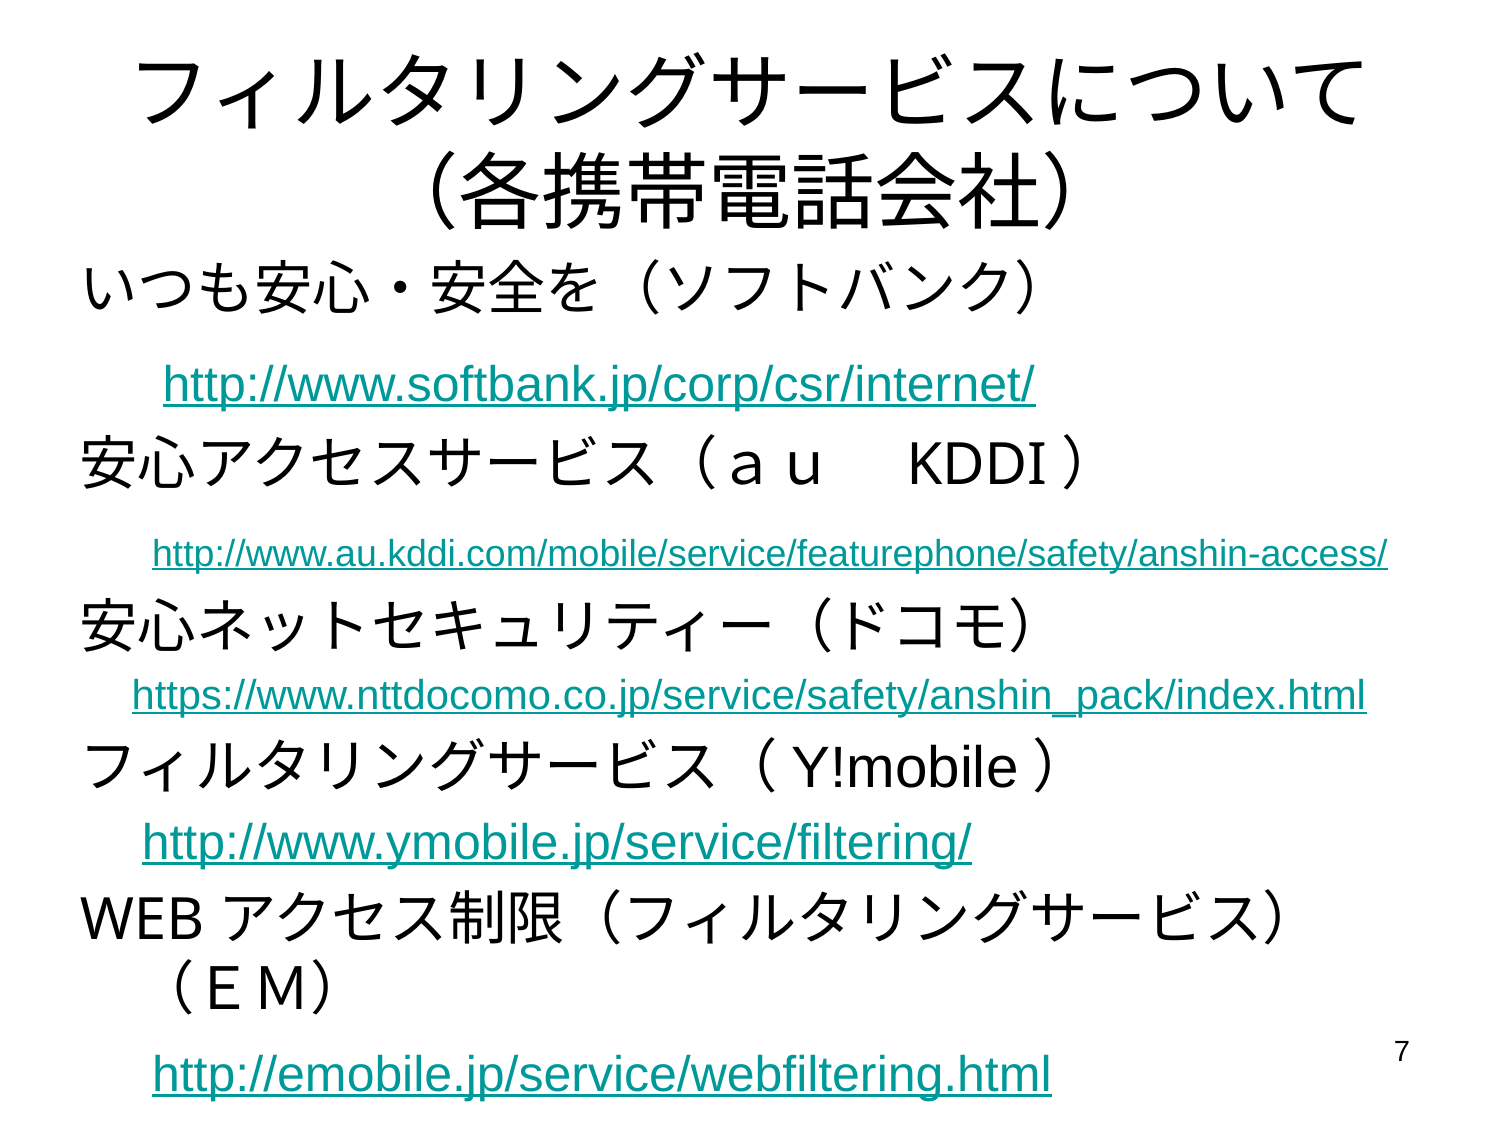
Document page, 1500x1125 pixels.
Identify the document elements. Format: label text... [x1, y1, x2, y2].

slide_number 7 [1074, 1024, 1425, 1103]
list いつも安心・安全を（ソフトバンク） http://www.softbank.jp/corp/csr/internet/ 安心アクセスサービス（ａｕ KDDI） http://www.au.kddi.com/mobile/service/featurephone/safety/anshin-access/ 安心ネットセキュリティー（ドコモ） https://www.nttdocomo.co.jp/service/safety/anshin_pack/index.html フィルタリングサービス（Y!mobile） http://www.ymobile.jp/service/filtering/ WEBアクセス制限（フィルタリングサービス）（ＥＭ） http://emobile.jp/service/webfiltering.html [64, 243, 1424, 1082]
title フィルタリングサービスについて （各携帯電話会社） [75, 45, 1425, 233]
